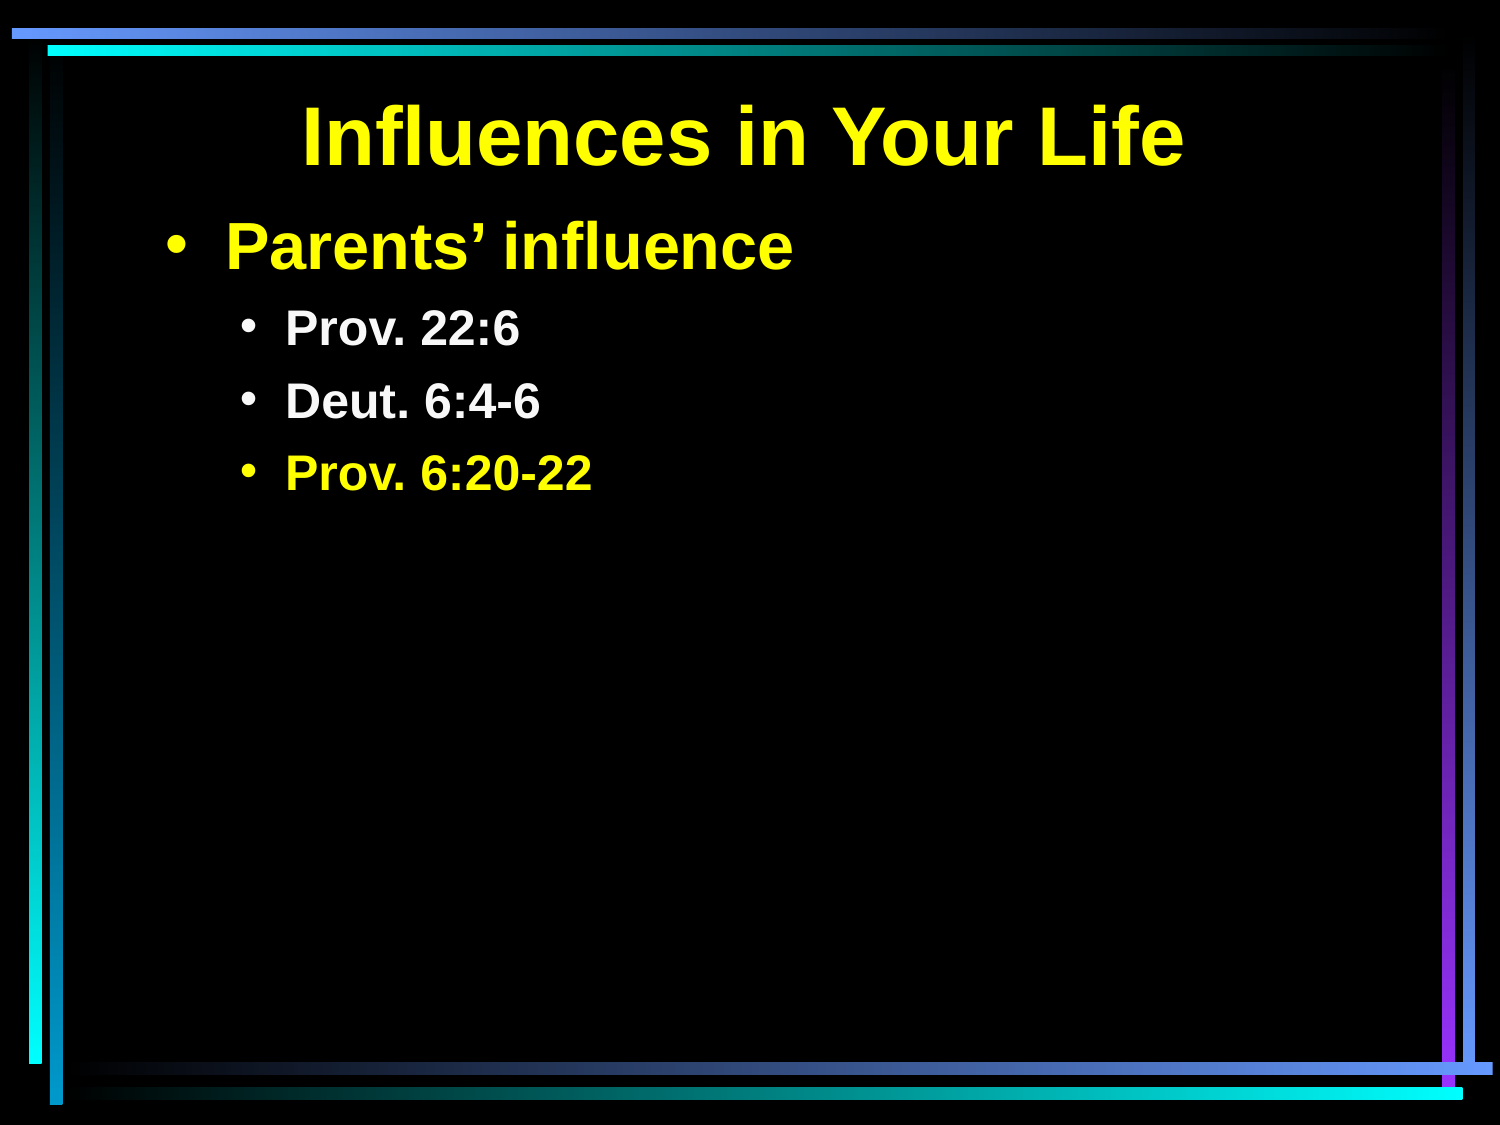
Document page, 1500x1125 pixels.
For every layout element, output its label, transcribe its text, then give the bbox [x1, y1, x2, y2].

text_box Influences in Your Life Parents’ influence Prov. 22:6 Deut. 6:4-6 Prov. 6:20-22 [74, 74, 1413, 508]
